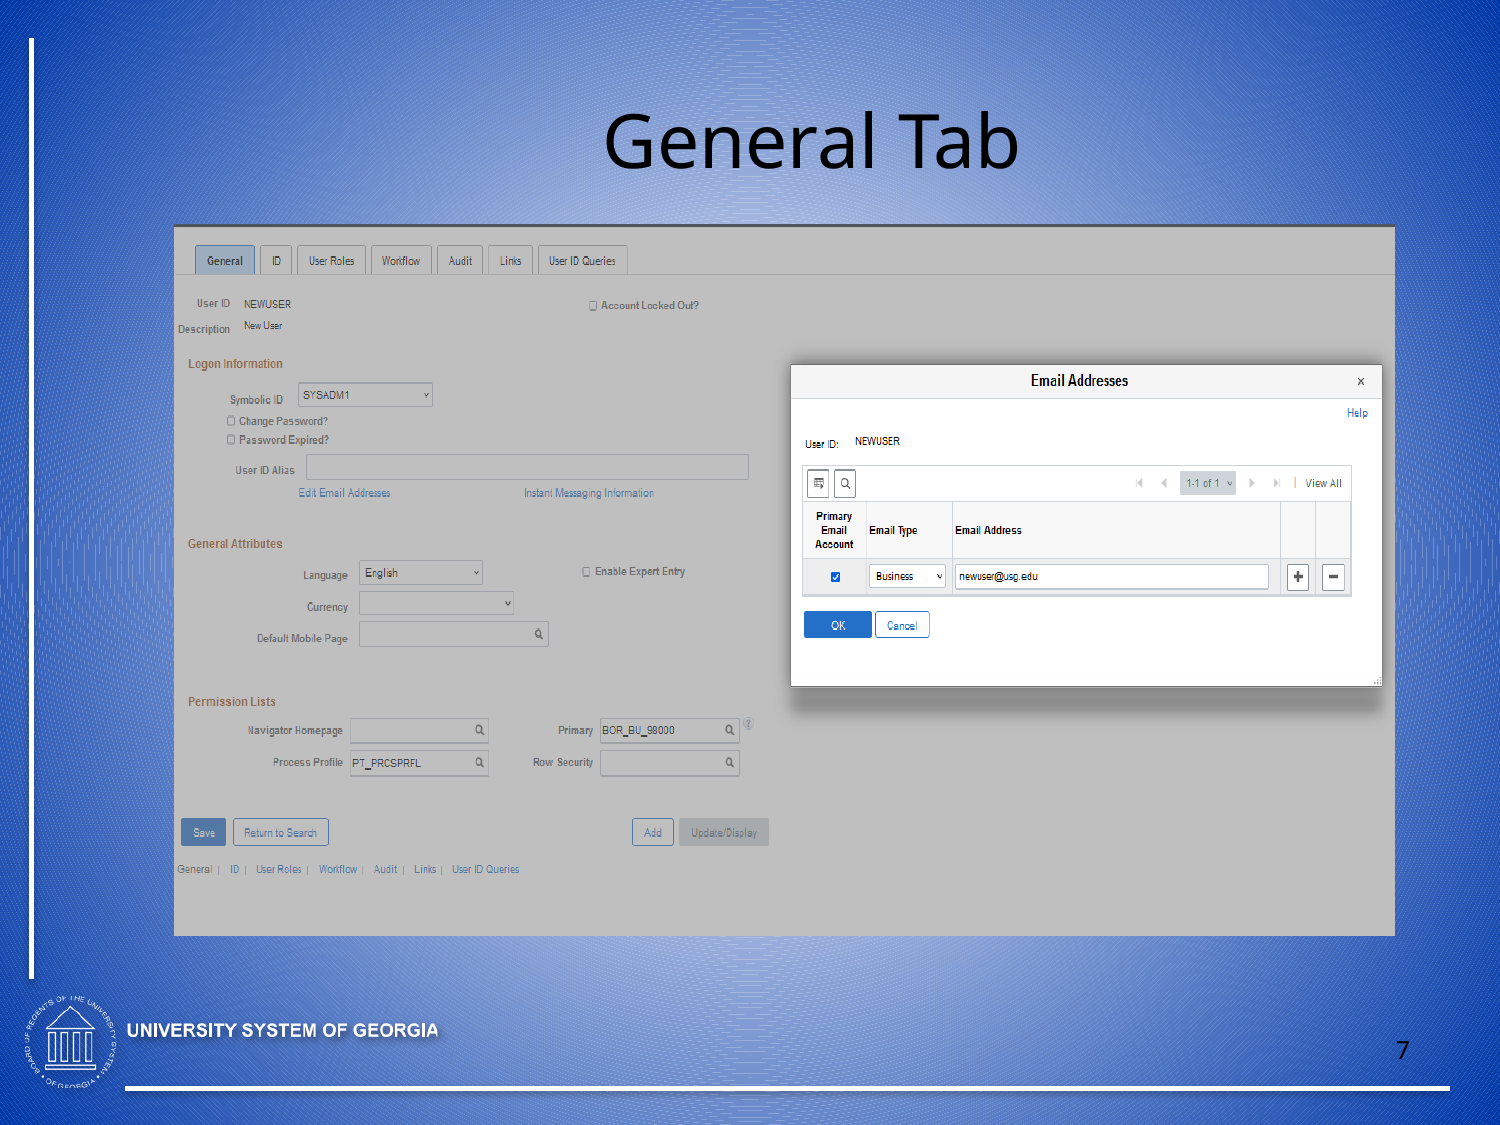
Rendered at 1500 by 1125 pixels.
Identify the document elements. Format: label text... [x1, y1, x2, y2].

slide_number 7 [1334, 1022, 1425, 1083]
title General Tab [200, 45, 1425, 233]
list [174, 223, 1396, 936]
